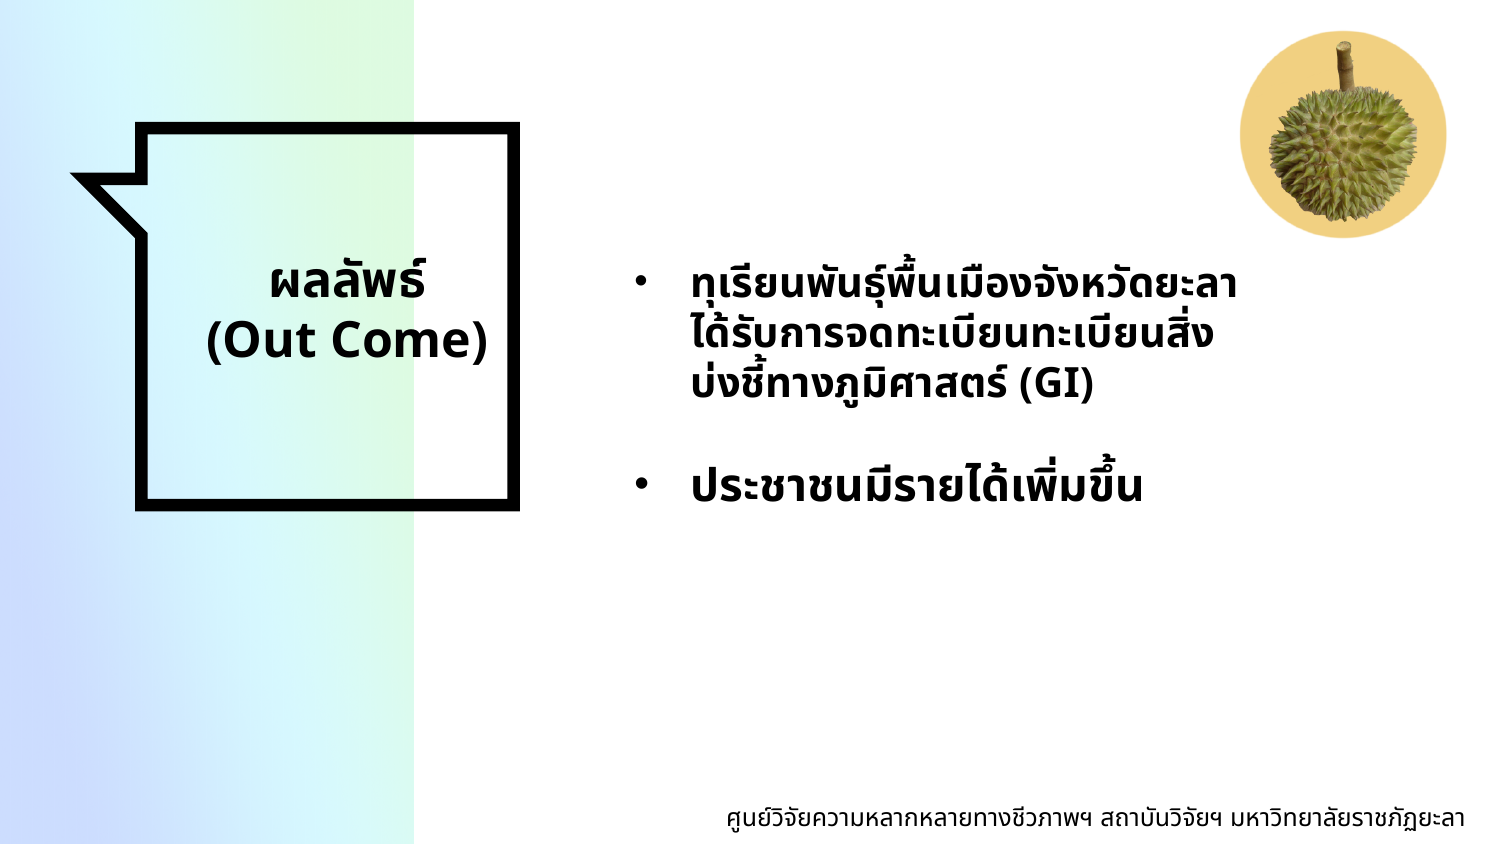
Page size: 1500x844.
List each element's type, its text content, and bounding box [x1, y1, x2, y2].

title ผลลัพธ์ (Out Come) [180, 171, 514, 485]
picture [102, 135, 414, 498]
text_box ศูนย์วิจัยความหลากหลายทางชีวภาพฯ สถาบันวิจัยฯ มหาวิทยาลัยราชภัฏยะลา [364, 794, 1482, 840]
picture [1205, 26, 1492, 241]
list ทุเรียนพันธุ์พื้นเมืองจังหวัดยะลาได้รับการจดทะเบียนทะเบียนสิ่งบ่งชี้ทางภูมิศาสตร์ (GI) ประชาชนมีรายได้เพิ่มขึ้น [619, 240, 1279, 636]
picture [0, 0, 414, 844]
